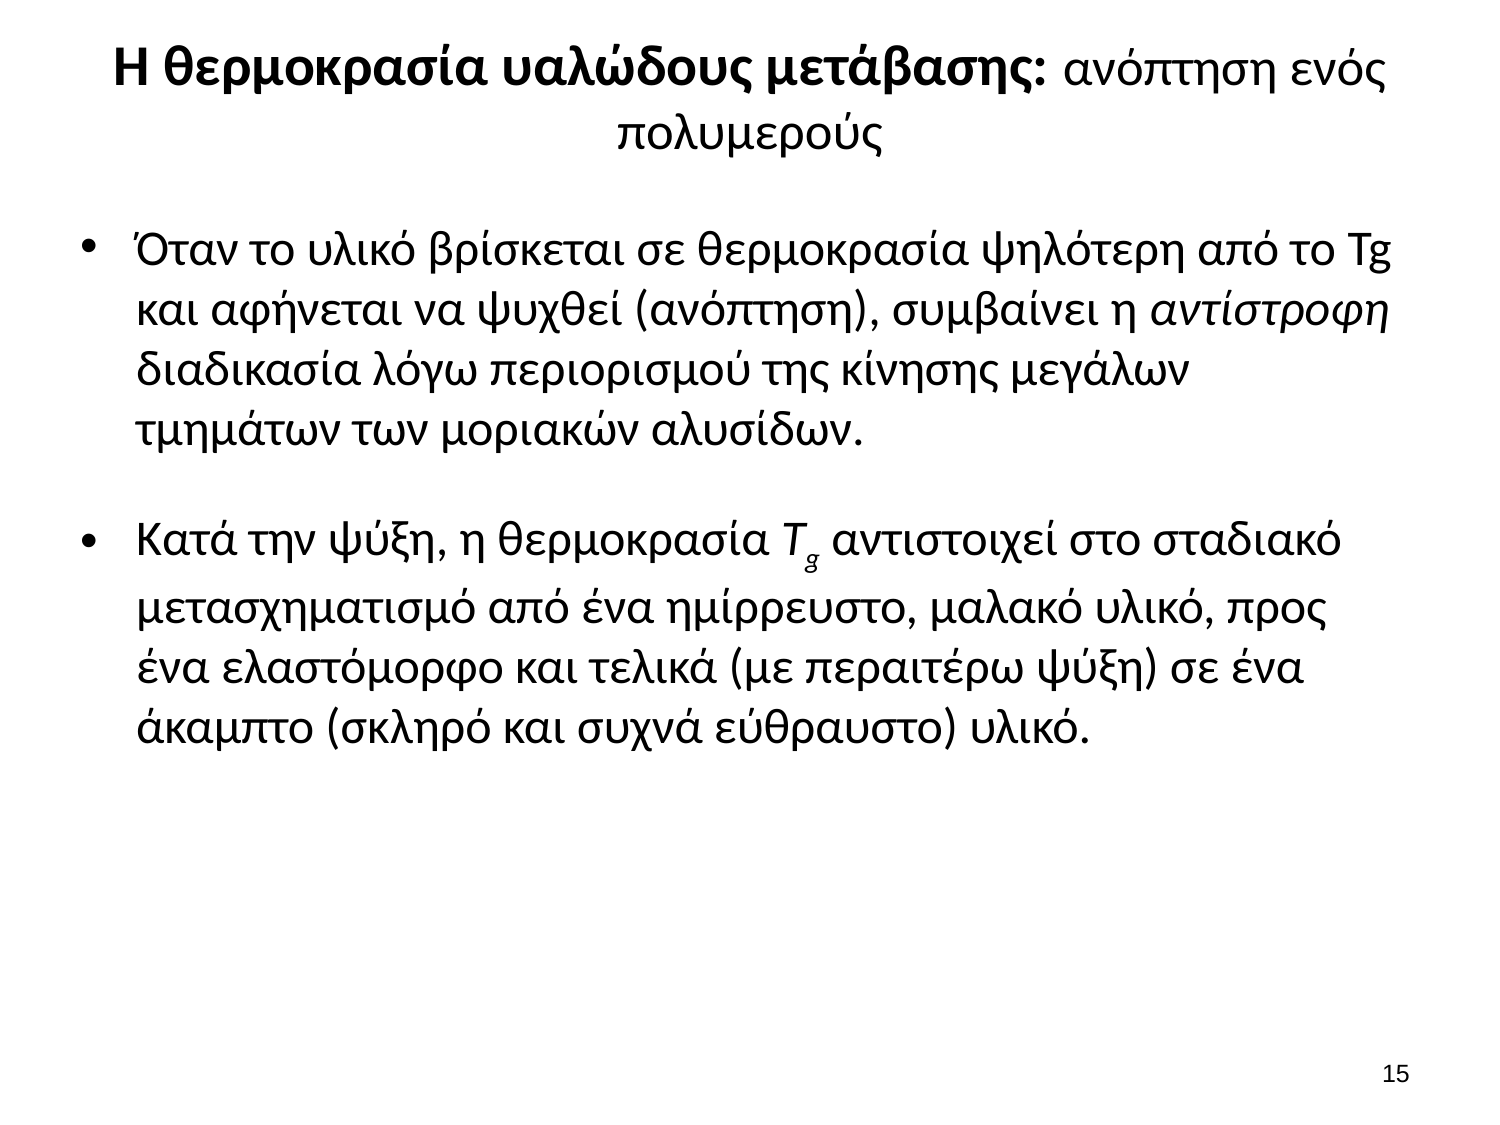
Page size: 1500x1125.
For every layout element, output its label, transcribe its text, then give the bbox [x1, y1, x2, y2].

slide_number 14 [1074, 1042, 1425, 1103]
list Όταν το υλικό βρίσκεται σε θερμοκρασία ψηλότερη από το Tg και αφήνεται να ψυχθεί (ανόπτηση), συμβαίνει η αντίστροφη διαδικασία λόγω περιορισμού της κίνησης μεγάλων τμημάτων των μοριακών αλυσίδων. Κατά την ψύξη, η θερμοκρασία Tg αντιστοιχεί στο σταδιακό μετασχηματισμό από ένα ημίρρευστο, μαλακό υλικό, προς ένα ελαστόμορφο και τελικά (με περαιτέρω ψύξη) σε ένα άκαμπτο (σκληρό και συχνά εύθραυστο) υλικό. [64, 208, 1415, 1035]
title Η θερμοκρασία υαλώδους μετάβασης: ανόπτηση ενός πολυμερούς [0, 19, 1500, 169]
